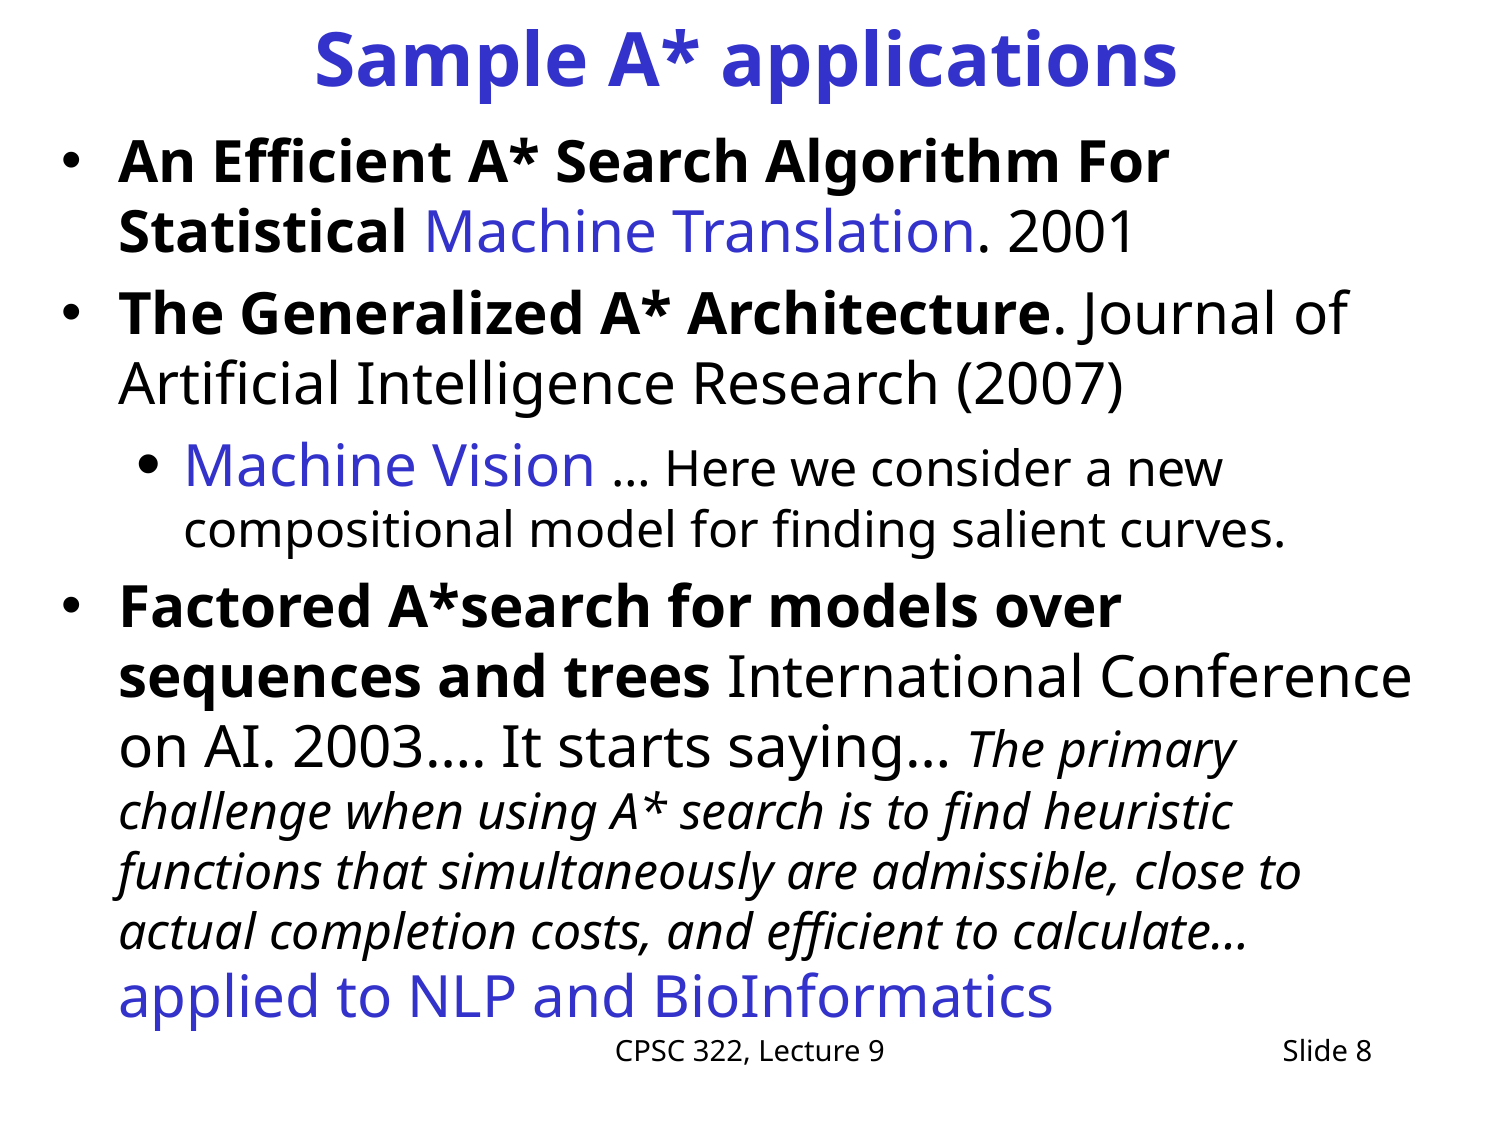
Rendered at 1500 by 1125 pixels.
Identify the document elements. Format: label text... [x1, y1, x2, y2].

list An Efficient A* Search Algorithm For Statistical Machine Translation. 2001 The Generalized A* Architecture. Journal of Artificial Intelligence Research (2007) Machine Vision … Here we consider a new compositional model for finding salient curves. Factored A*search for models over sequences and trees International Conference on AI. 2003…. It starts saying… The primary challenge when using A* search is to find heuristic functions that simultaneously are admissible, close to actual completion costs, and efficient to calculate… applied to NLP and BioInformatics [46, 116, 1442, 915]
footer CPSC 322, Lecture 9 [512, 1024, 988, 1101]
slide_number Slide 8 [1074, 1024, 1388, 1101]
title Sample A* applications [46, 0, 1448, 113]
